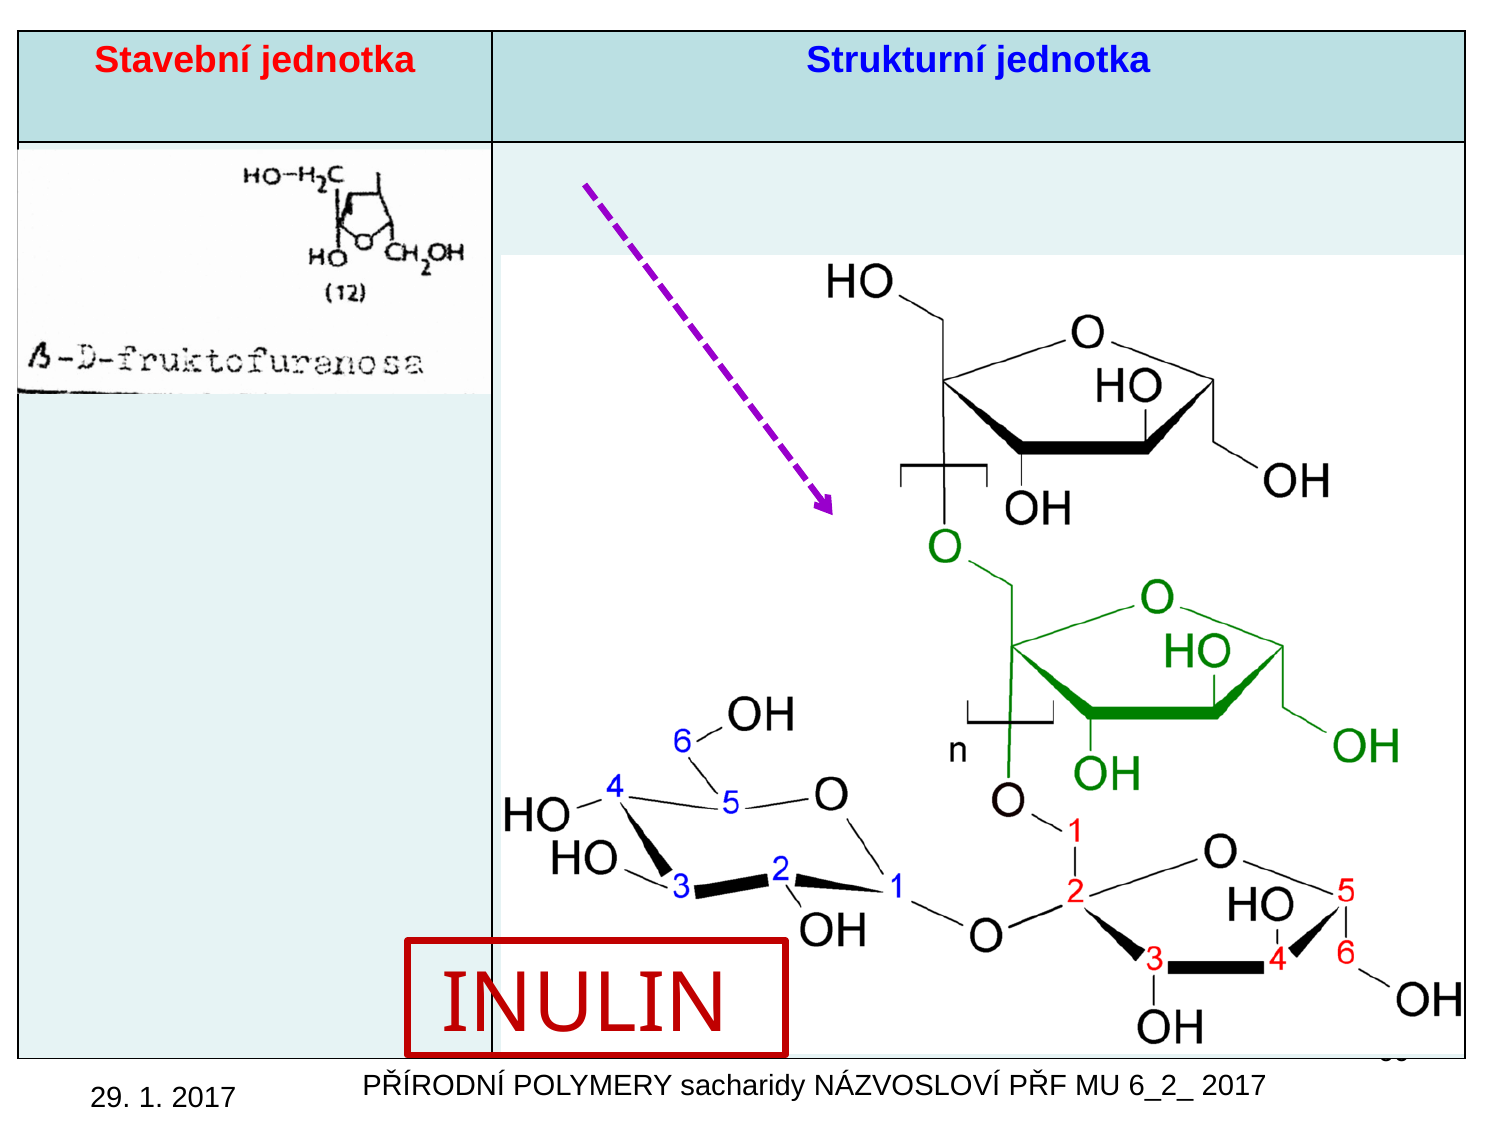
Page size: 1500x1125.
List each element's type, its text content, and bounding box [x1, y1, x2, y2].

picture [501, 255, 1464, 1055]
table_header Stavební jednotka [19, 32, 491, 141]
slide_number 60 [1074, 1062, 1426, 1103]
picture [18, 34, 490, 508]
slide_number 29. 1. 2017 [74, 1070, 265, 1103]
table_cell [19, 143, 126, 149]
table_cell [382, 143, 491, 149]
text_box Inulin [407, 940, 496, 1056]
footer PŘÍRODNÍ POLYMERY sacharidy NÁZVOSLOVÍ PŘF MU 6_2_ 2017 [265, 1059, 1074, 1103]
table_cell [493, 143, 1464, 940]
table_cell [19, 394, 491, 1058]
table_header Strukturní jednotka [493, 32, 1464, 141]
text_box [584, 184, 833, 516]
